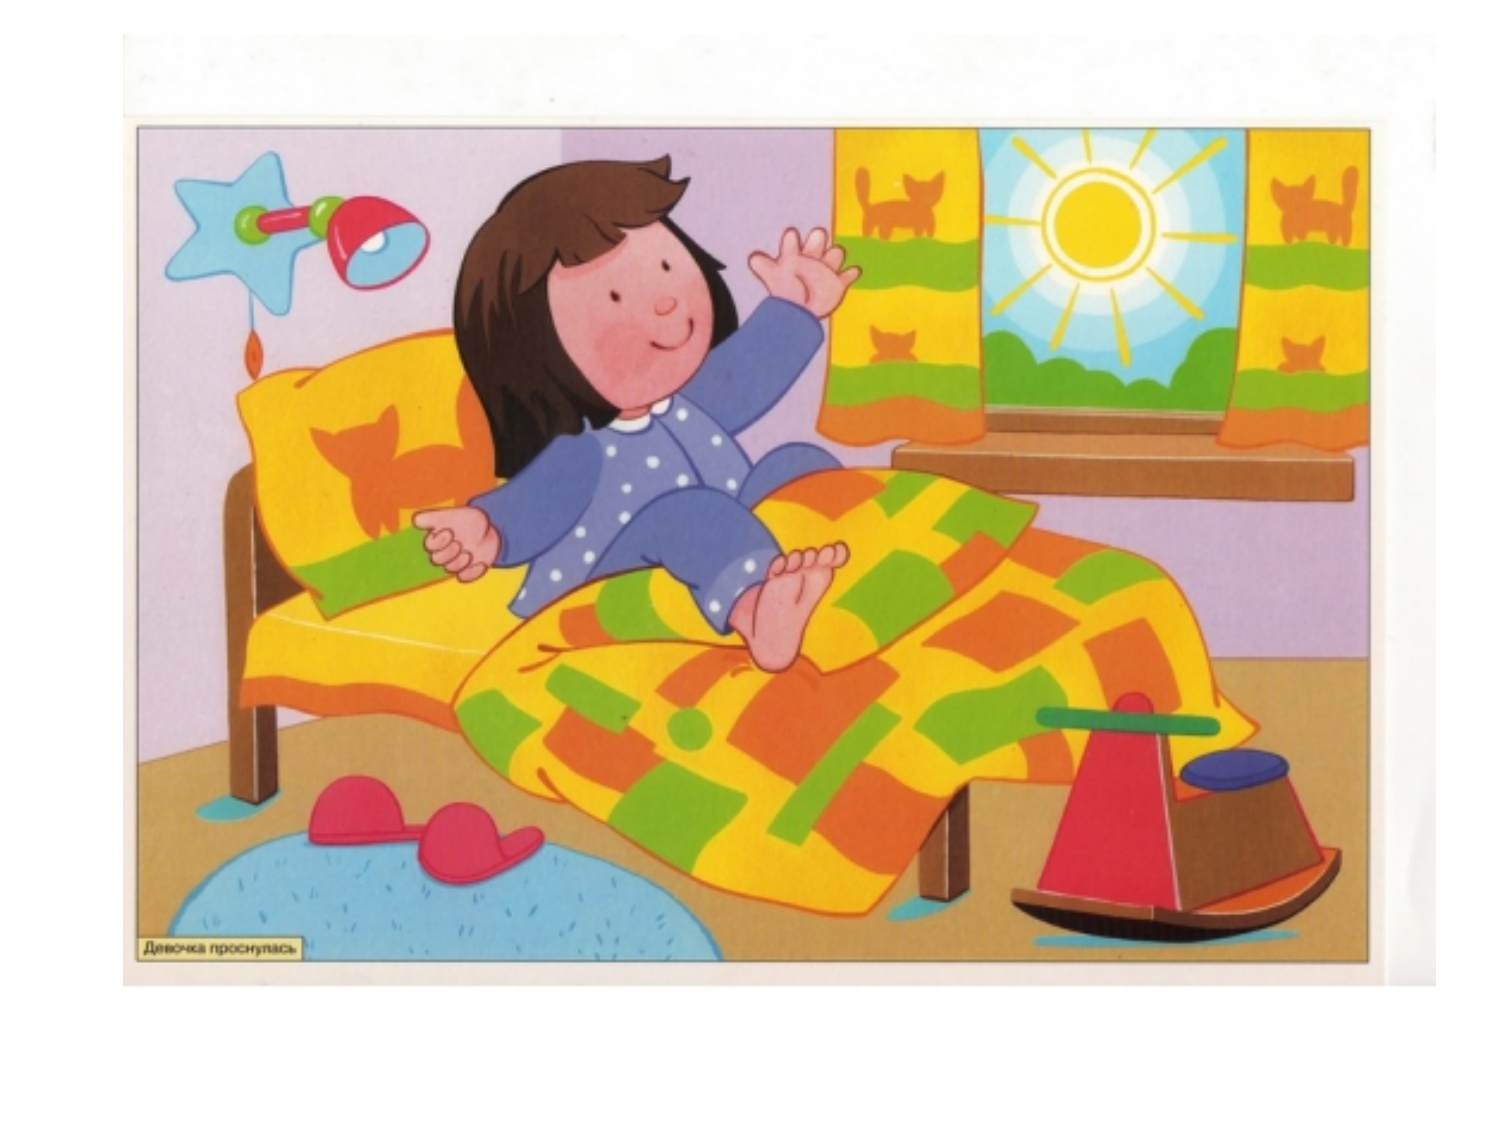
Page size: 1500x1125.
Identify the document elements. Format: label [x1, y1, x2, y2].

picture [123, 0, 1436, 1026]
